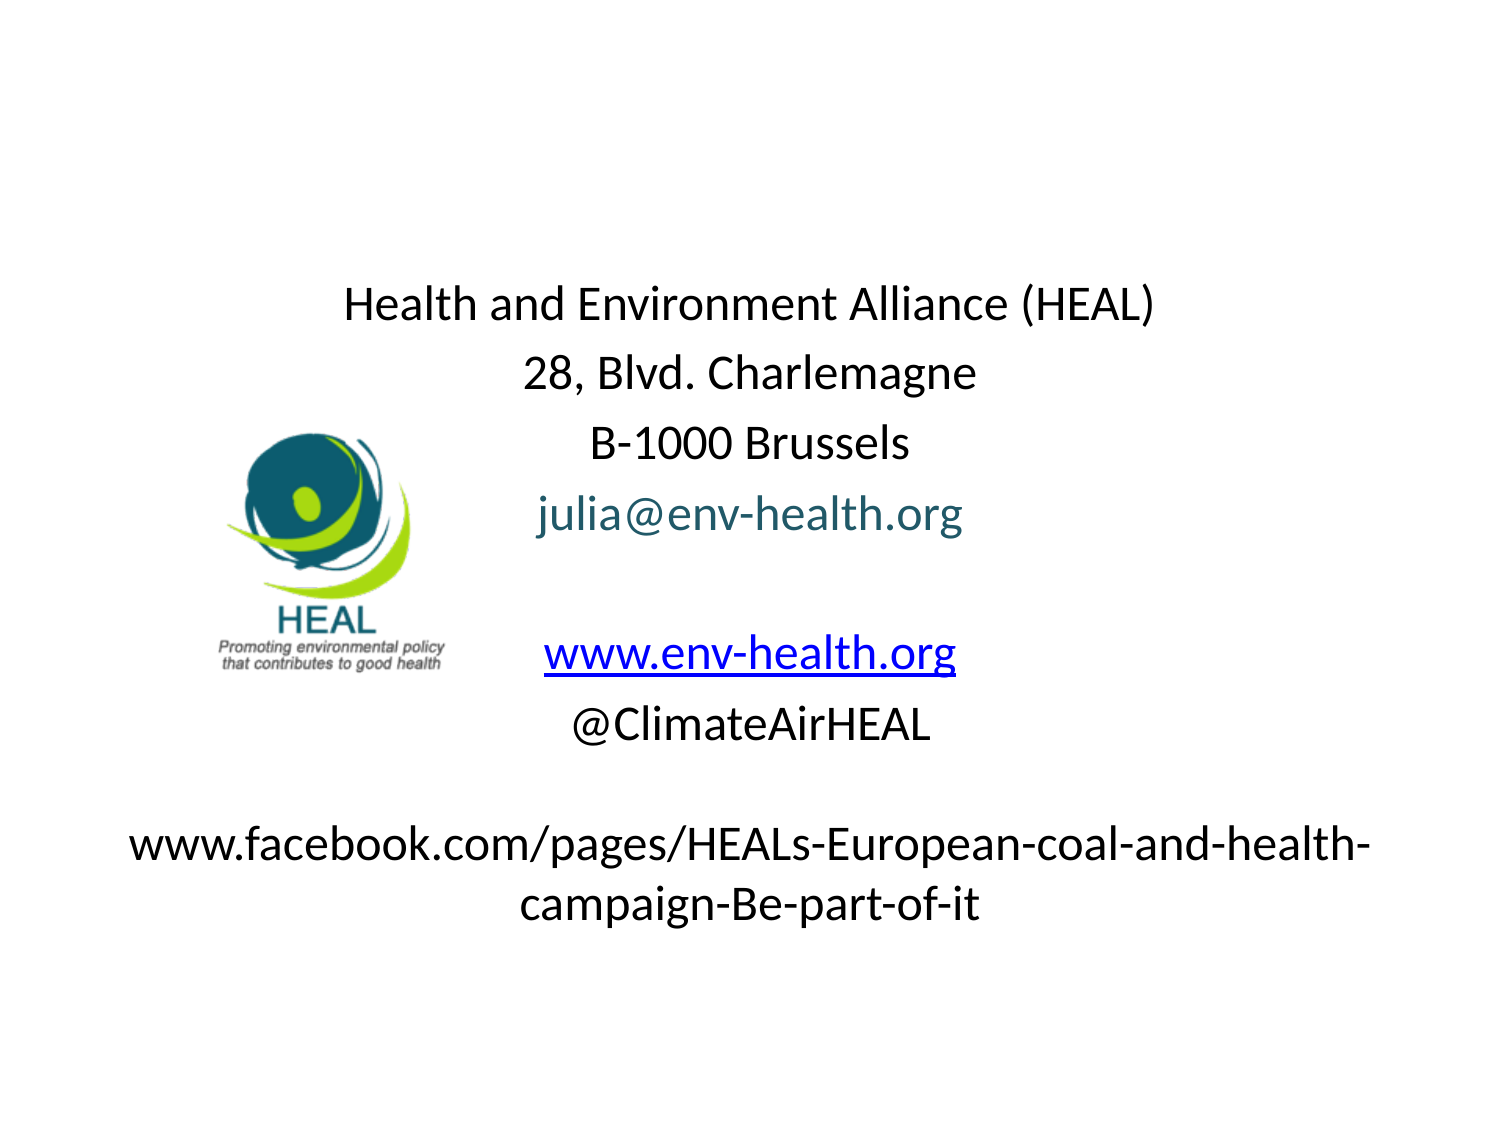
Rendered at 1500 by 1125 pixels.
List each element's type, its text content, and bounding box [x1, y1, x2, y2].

picture [182, 431, 479, 682]
list Health and Environment Alliance (HEAL) 28, Blvd. Charlemagne B-1000 Brussels julia@env-health.org www.env-health.org @ClimateAirHEAL www.facebook.com/pages/HEALs-European-coal-and-health-campaign-Be-part-of-it [75, 262, 1425, 1005]
